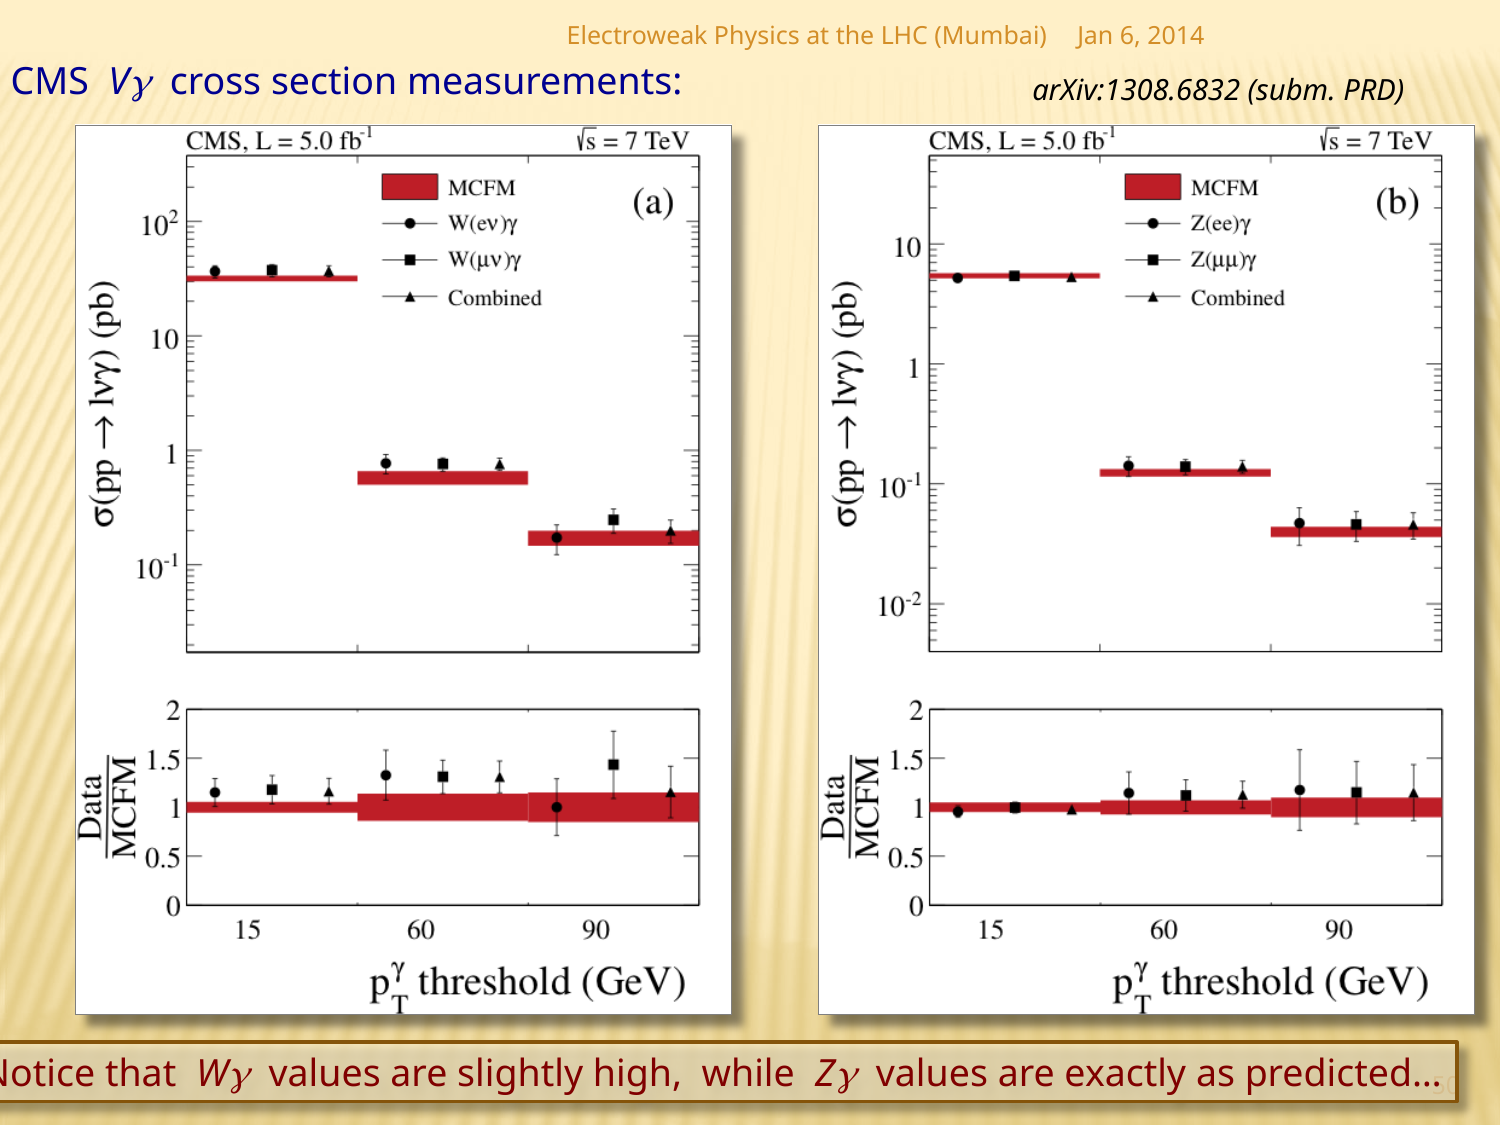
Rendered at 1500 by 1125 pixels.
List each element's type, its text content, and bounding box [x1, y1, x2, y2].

text_box arXiv:1308.6832 (subm. PRD) [1017, 64, 1420, 115]
text_box CMS Vg cross section measurements: [0, 49, 698, 110]
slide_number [1063, 12, 1475, 60]
picture [818, 124, 1476, 1015]
footer Electroweak Physics at the LHC (Mumbai) [512, 12, 1063, 60]
text_box Notice that Wg values are slightly high, while Zg values are exactly as predicted… [0, 1041, 1457, 1102]
picture [74, 124, 732, 1015]
